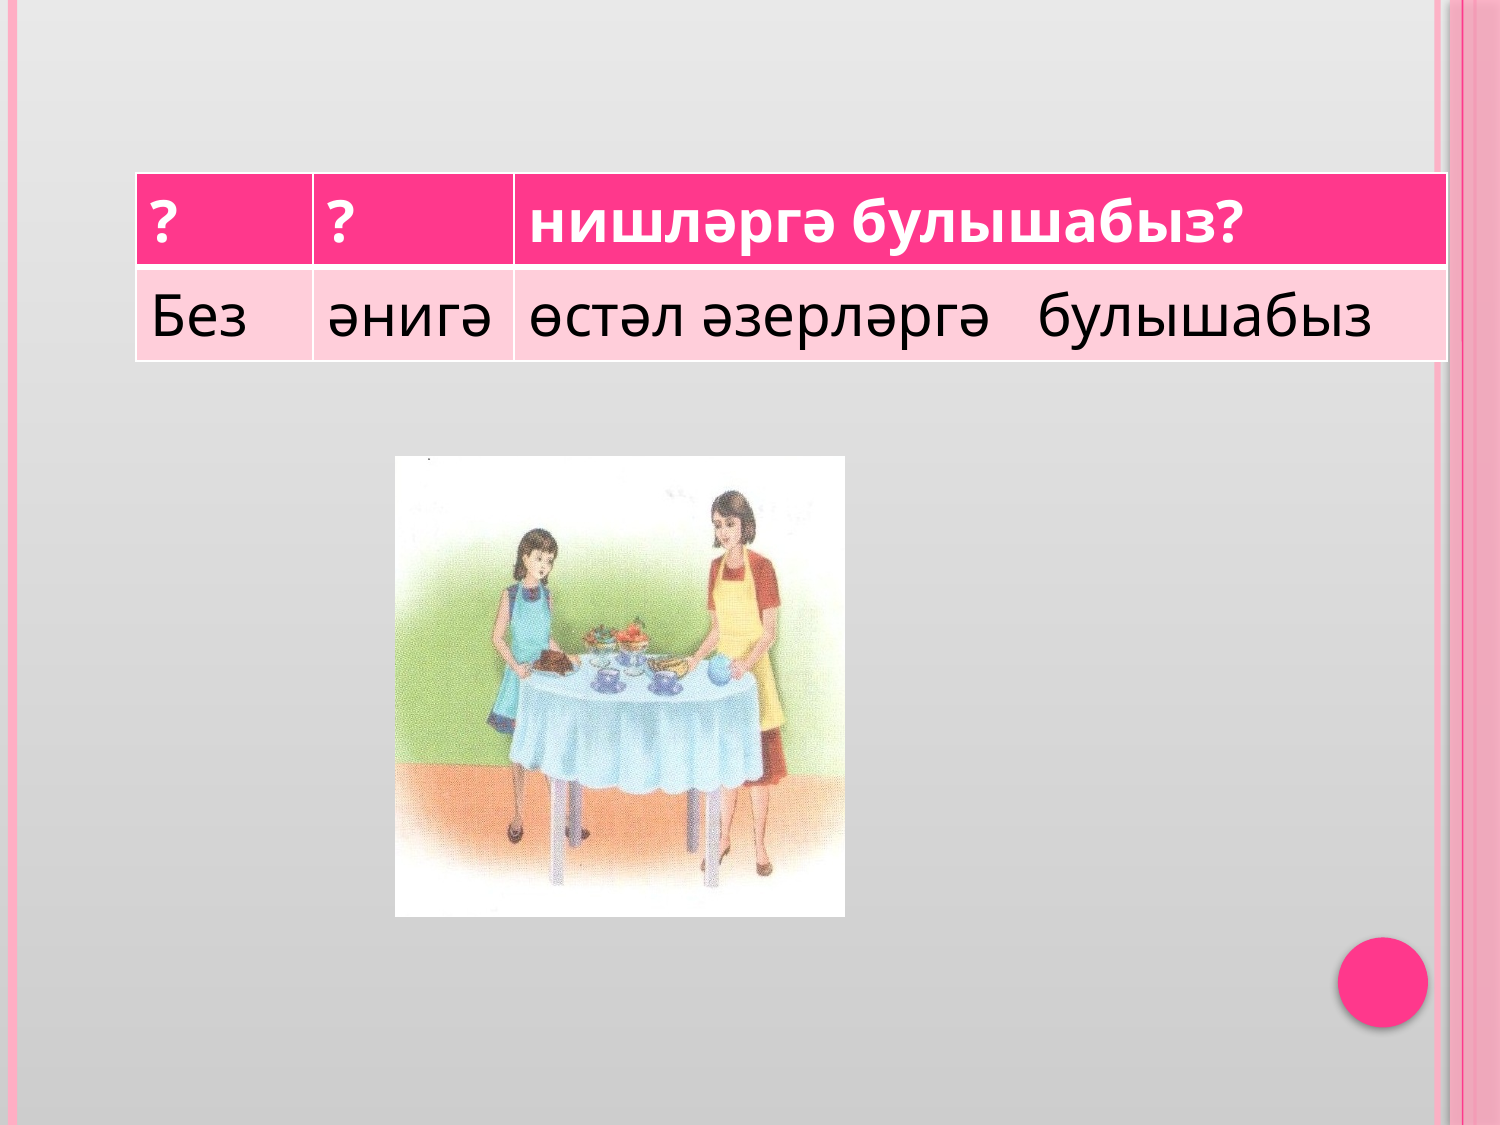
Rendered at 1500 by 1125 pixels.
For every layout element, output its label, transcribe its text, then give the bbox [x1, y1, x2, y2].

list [395, 455, 845, 918]
table_cell Без [137, 270, 312, 360]
table_cell әнигә [314, 270, 513, 360]
table_header ? [137, 174, 312, 264]
table_header нишләргә булышабыз? [515, 174, 1446, 264]
table_header ? [314, 174, 513, 264]
table_cell өстәл әзерләргә булышабыз [515, 270, 1446, 360]
